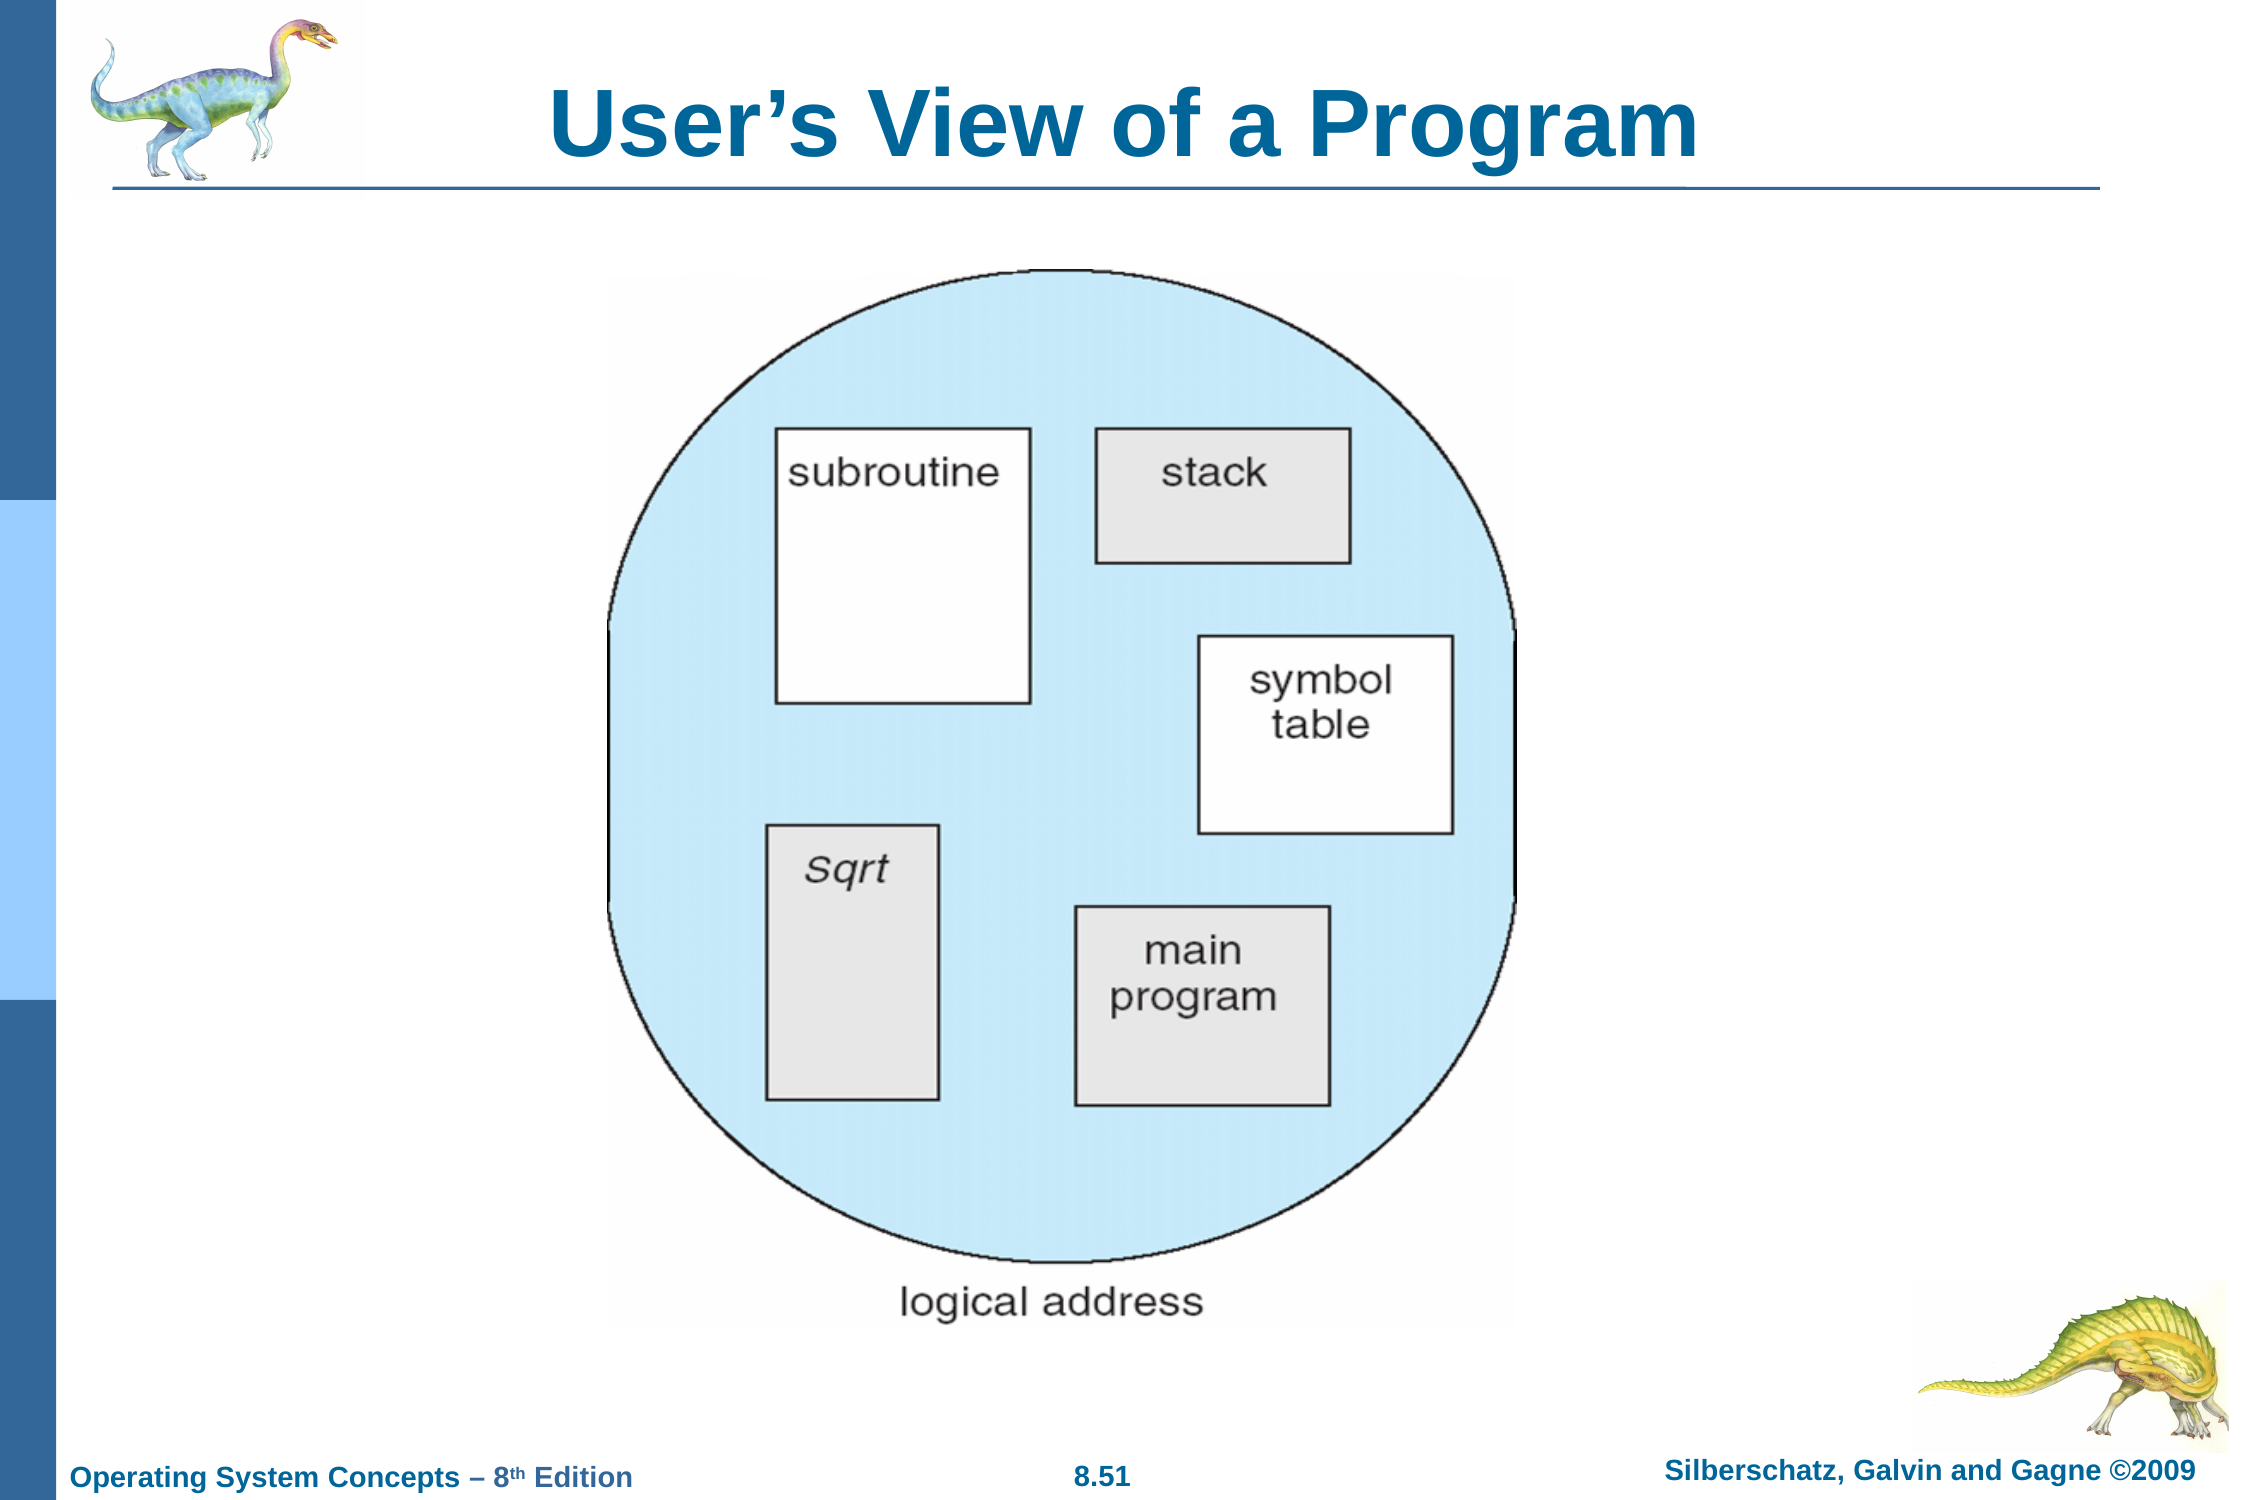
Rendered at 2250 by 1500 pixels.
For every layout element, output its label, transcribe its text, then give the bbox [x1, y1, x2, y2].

picture [70, 0, 365, 199]
picture [606, 269, 1517, 1329]
title User’s View of a Program [112, 60, 2138, 187]
picture [1913, 1279, 2229, 1453]
